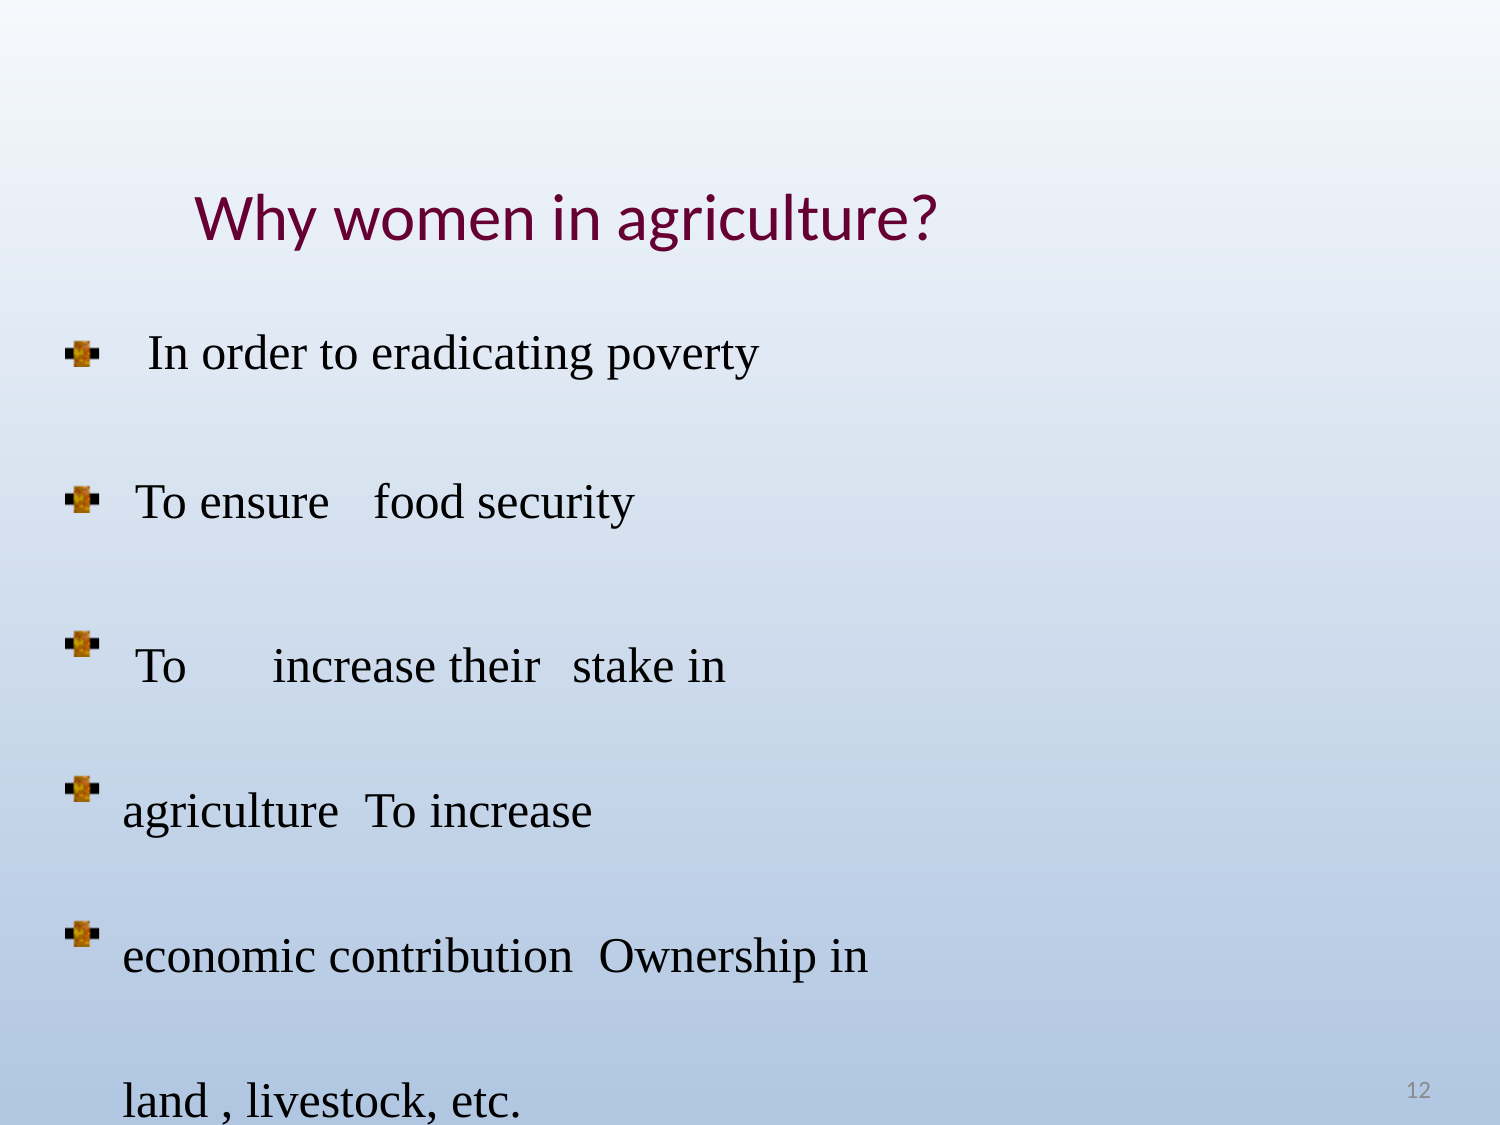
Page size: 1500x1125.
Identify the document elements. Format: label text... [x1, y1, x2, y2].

title Why women in agriculture? [164, 118, 969, 309]
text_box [64, 332, 100, 947]
slide_number 12 [1390, 750, 1432, 1125]
text_box In order to eradicating poverty To ensure food security To increase their stake in agriculture To increase economic contribution Ownership in land , livestock, etc. [120, 317, 895, 1125]
